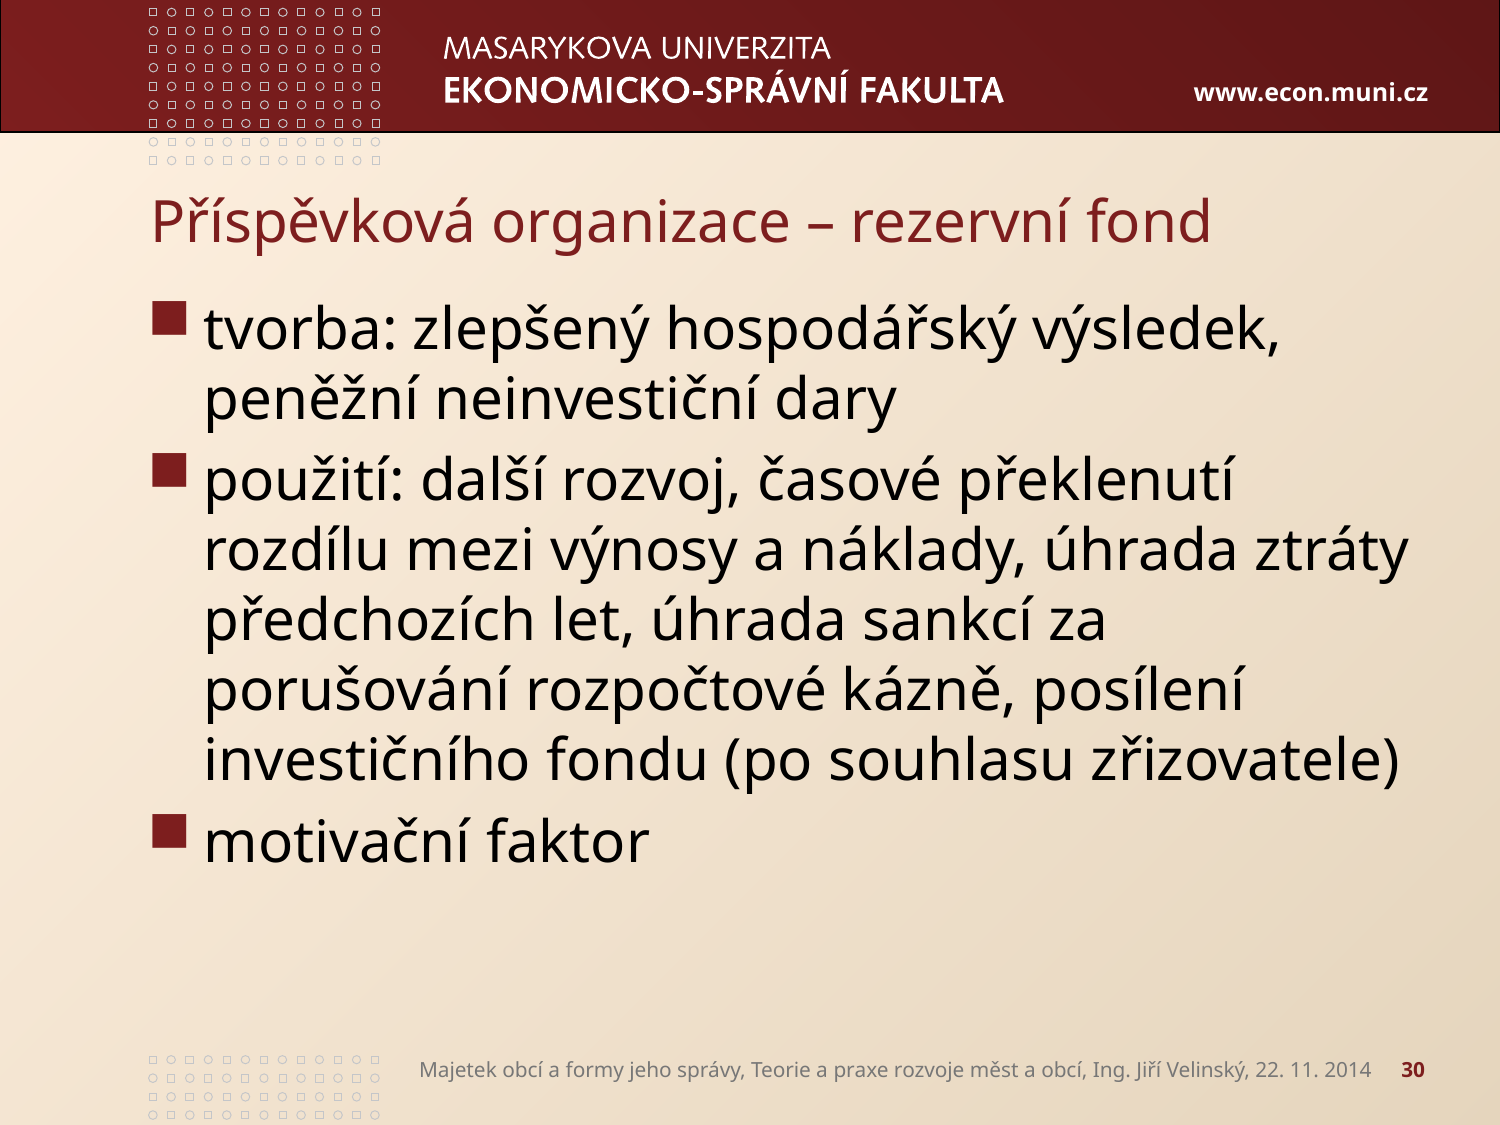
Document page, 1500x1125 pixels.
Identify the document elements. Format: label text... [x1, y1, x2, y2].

slide_number 30 [1316, 1056, 1425, 1100]
footer Majetek obcí a formy jeho správy, Teorie a praxe rozvoje měst a obcí, Ing. Jiří Velinský, 22. 11. 2014 [419, 1056, 1316, 1100]
title Příspěvková organizace – rezervní fond [150, 184, 1425, 268]
list tvorba: zlepšený hospodářský výsledek, peněžní neinvestiční dary použití: další rozvoj, časové překlenutí rozdílu mezi výnosy a náklady, úhrada ztráty předchozích let, úhrada sankcí za porušování rozpočtové kázně, posílení investičního fondu (po souhlasu zřizovatele) motivační faktor [147, 290, 1423, 1006]
